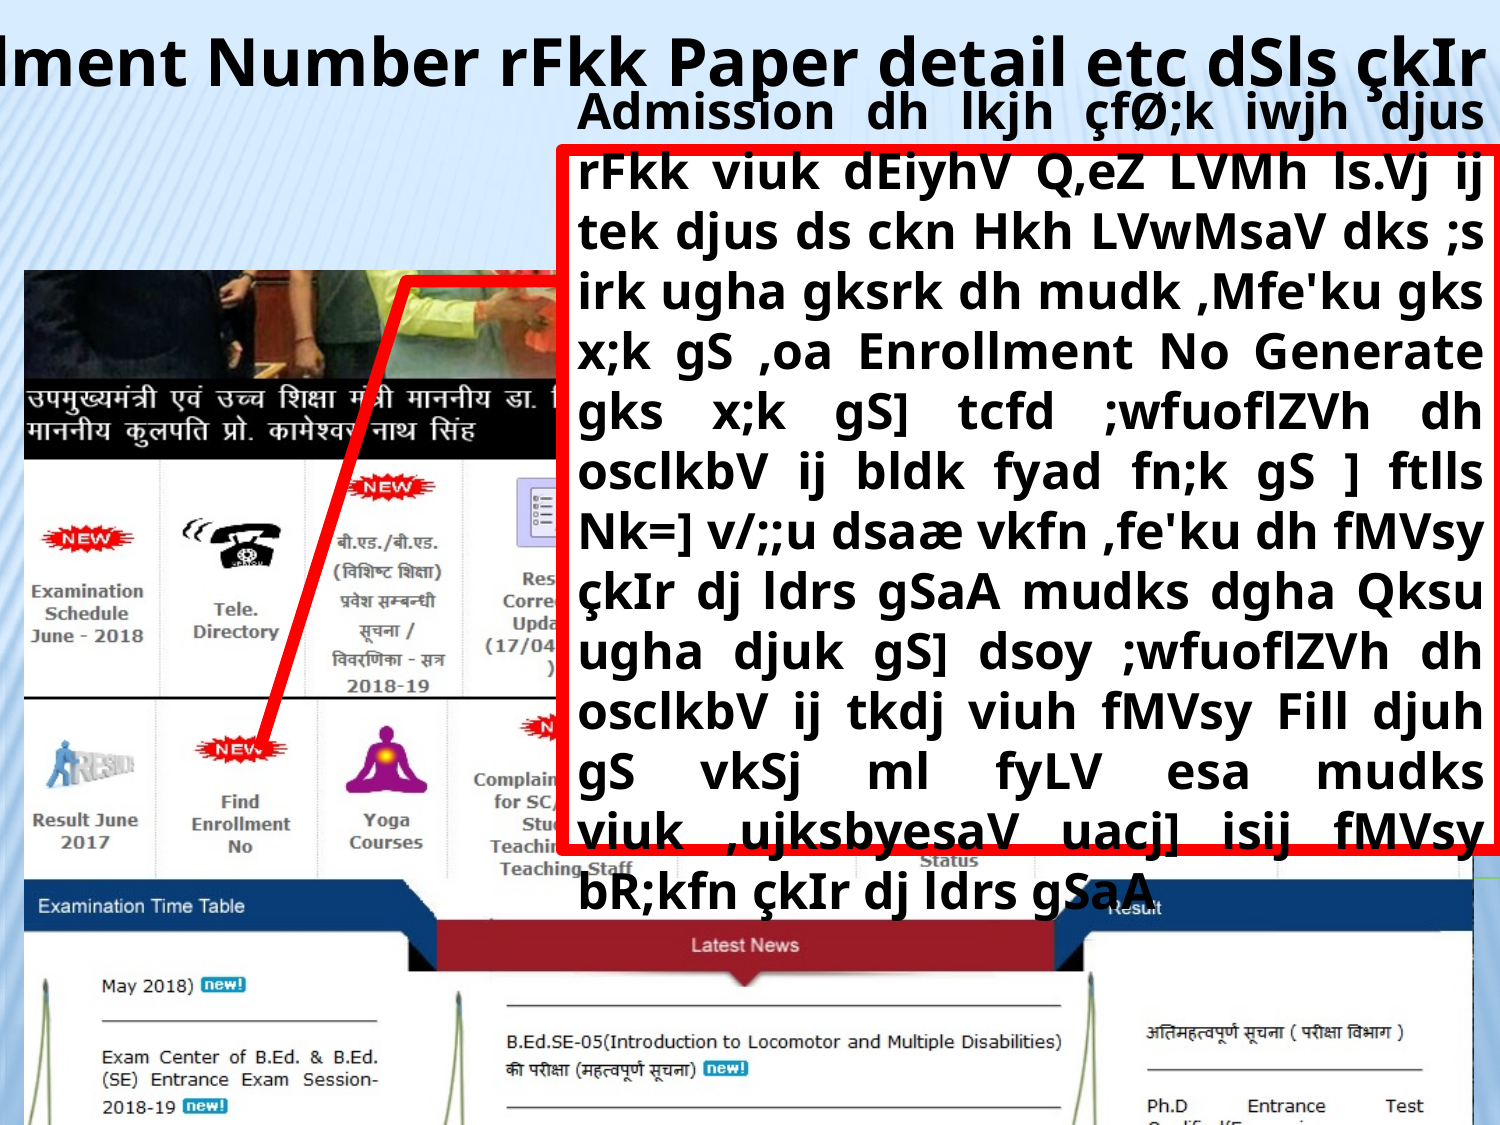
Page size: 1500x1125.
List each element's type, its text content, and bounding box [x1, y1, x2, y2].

text_box Enrollment Number rFkk Paper detail etc dSls çkIr djsaA [0, 12, 1500, 108]
text_box Admission dh lkjh çfØ;k iwjh djus rFkk viuk dEiyhV Q‚eZ LVMh ls.Vj ij tek djus ds ckn Hkh LVwMsaV dks ;s irk ugha gksrk dh mudk ,Mfe'ku gks x;k gS ,oa Enrollment No Generate gks x;k gS] tcfd ;wfuoflZVh dh osclkbV ij bldk fyad fn;k gS ] ftlls Nk=] v/;;u dsaæ vkfn ,fe'ku dh fMVsy çkIr dj ldrs gSaA mudks dgha Qksu ugha djuk gS] dsoy ;wfuoflZVh dh osclkbV ij tkdj viuh fMVsy Fill djuh gS vkSj ml fyLV esa mudks viuk ,ujksbyesaV uacj] isij fMVsy bR;kfn çkIr dj ldrs gSaA [560, 148, 1500, 852]
picture [24, 270, 1474, 1125]
